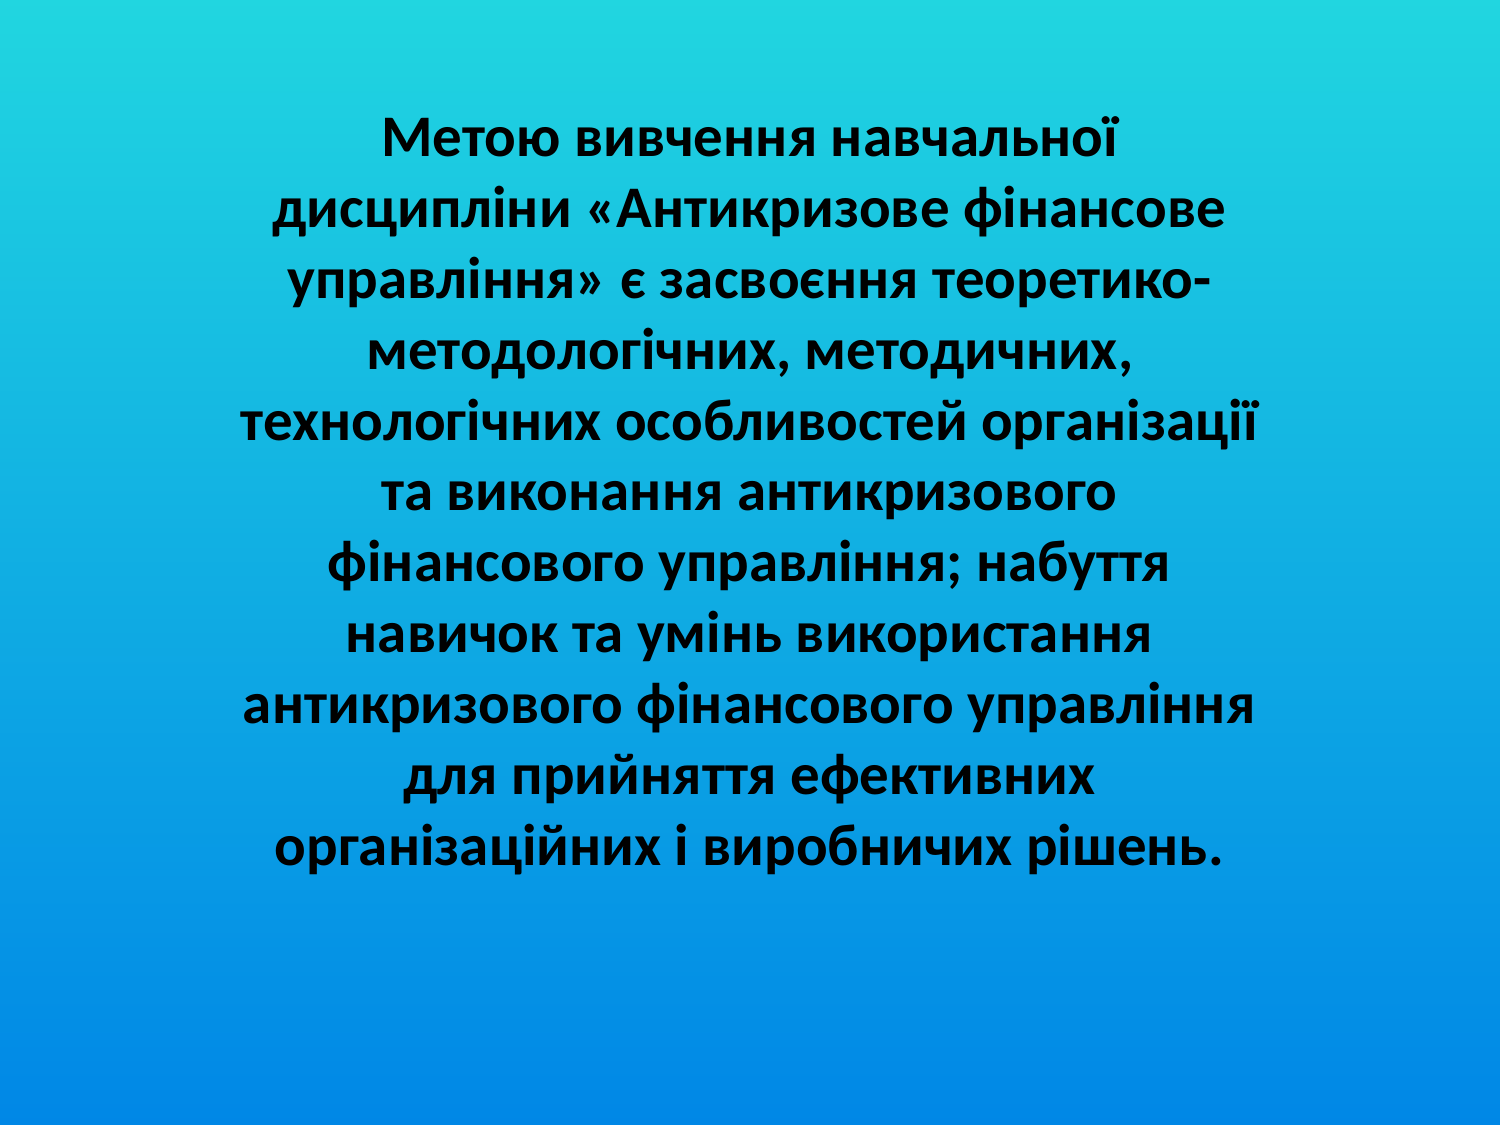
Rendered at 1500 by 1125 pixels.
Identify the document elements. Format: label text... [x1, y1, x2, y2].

subtitle Метою вивчення навчальної дисципліни «Антикризове фінансове управління» є засвоєння теоретико-методологічних, методичних, технологічних особливостей організації та виконання антикризового фінансового управління; набуття навичок та умінь використання антикризового фінансового управління для прийняття ефективних організаційних і виробничих рішень. [225, 90, 1275, 925]
